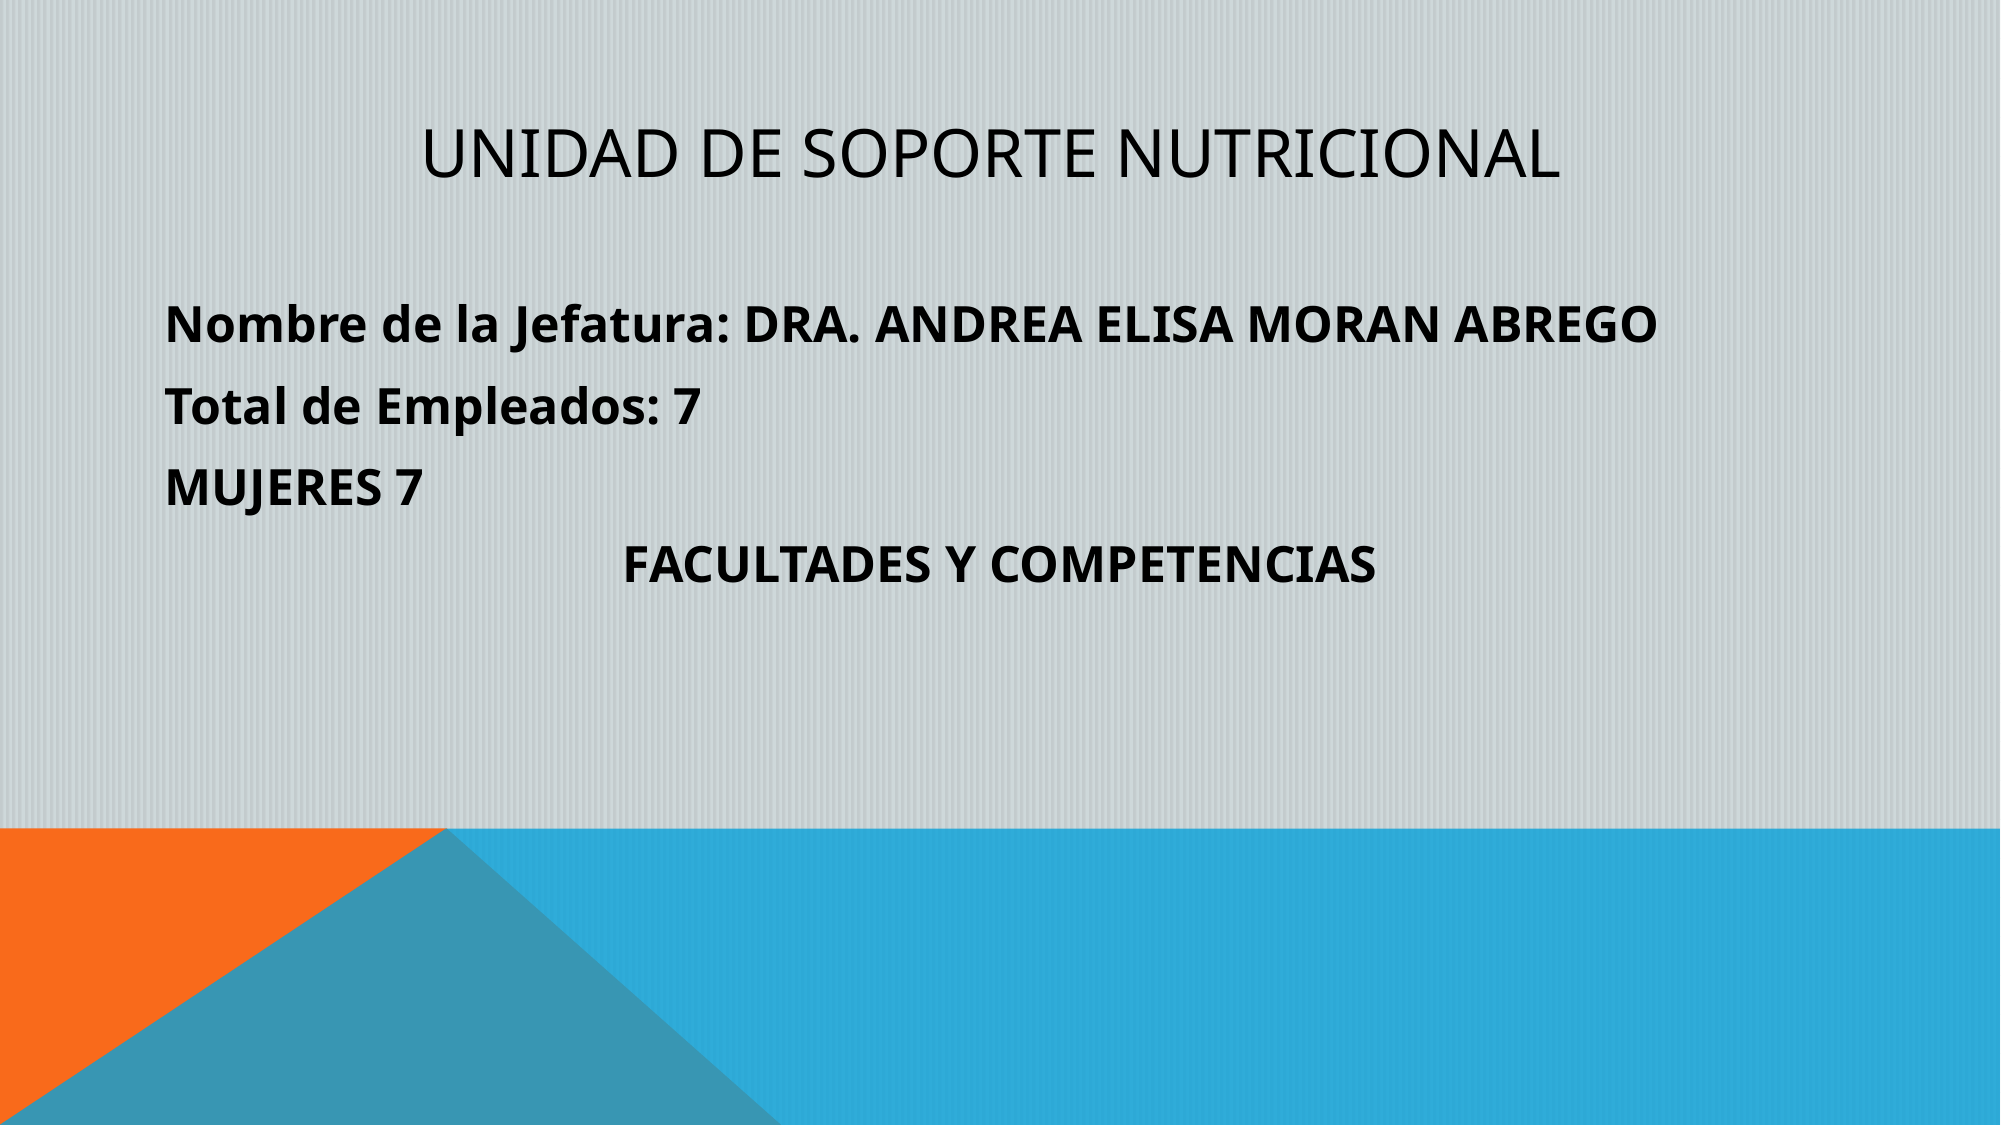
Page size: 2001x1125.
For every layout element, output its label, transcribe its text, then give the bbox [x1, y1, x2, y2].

title UNIDAD DE SOPORTE NUTRICIONAL [149, 99, 1851, 201]
list Nombre de la Jefatura: Dra. Andrea Elisa Moran Abrego Total de Empleados: 7 MUJERES 7 FACULTADES Y COMPETENCIAS [149, 213, 1851, 950]
